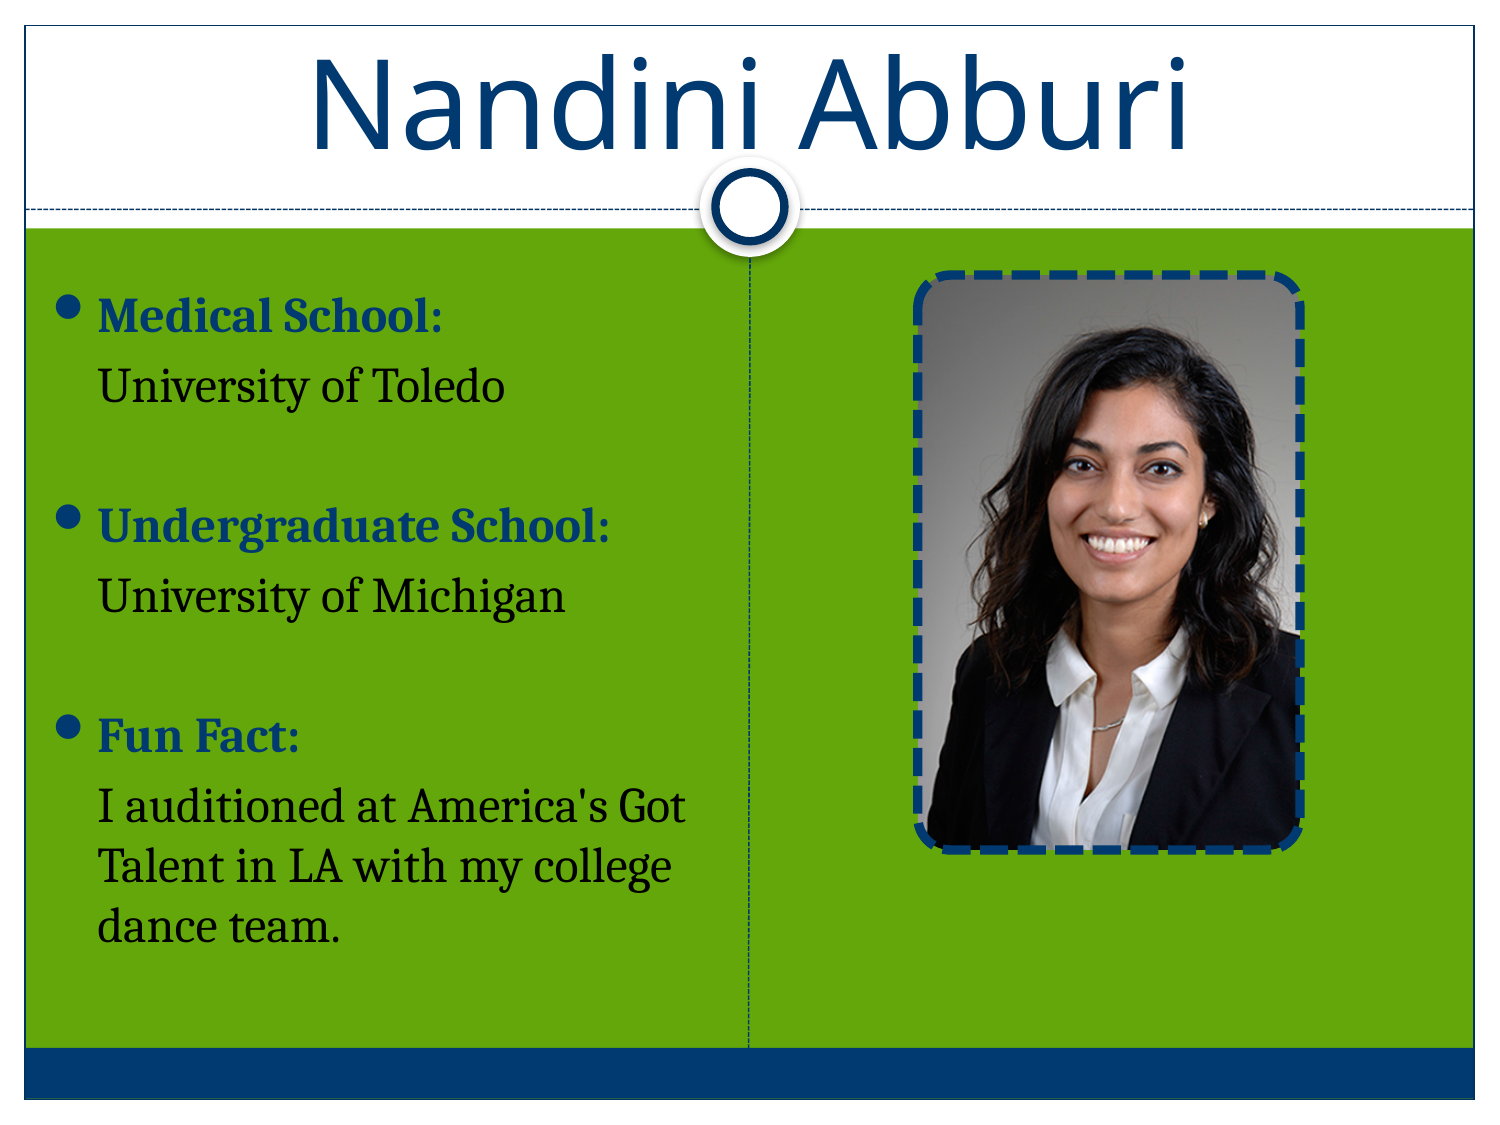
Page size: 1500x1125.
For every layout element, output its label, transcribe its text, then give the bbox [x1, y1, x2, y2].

picture [917, 274, 1301, 851]
list Medical School: University of Toledo Undergraduate School: University of Michigan Fun Fact: I auditioned at America's Got Talent in LA with my college dance team. [37, 275, 750, 1000]
title Nandini Abburi [49, 37, 1450, 162]
